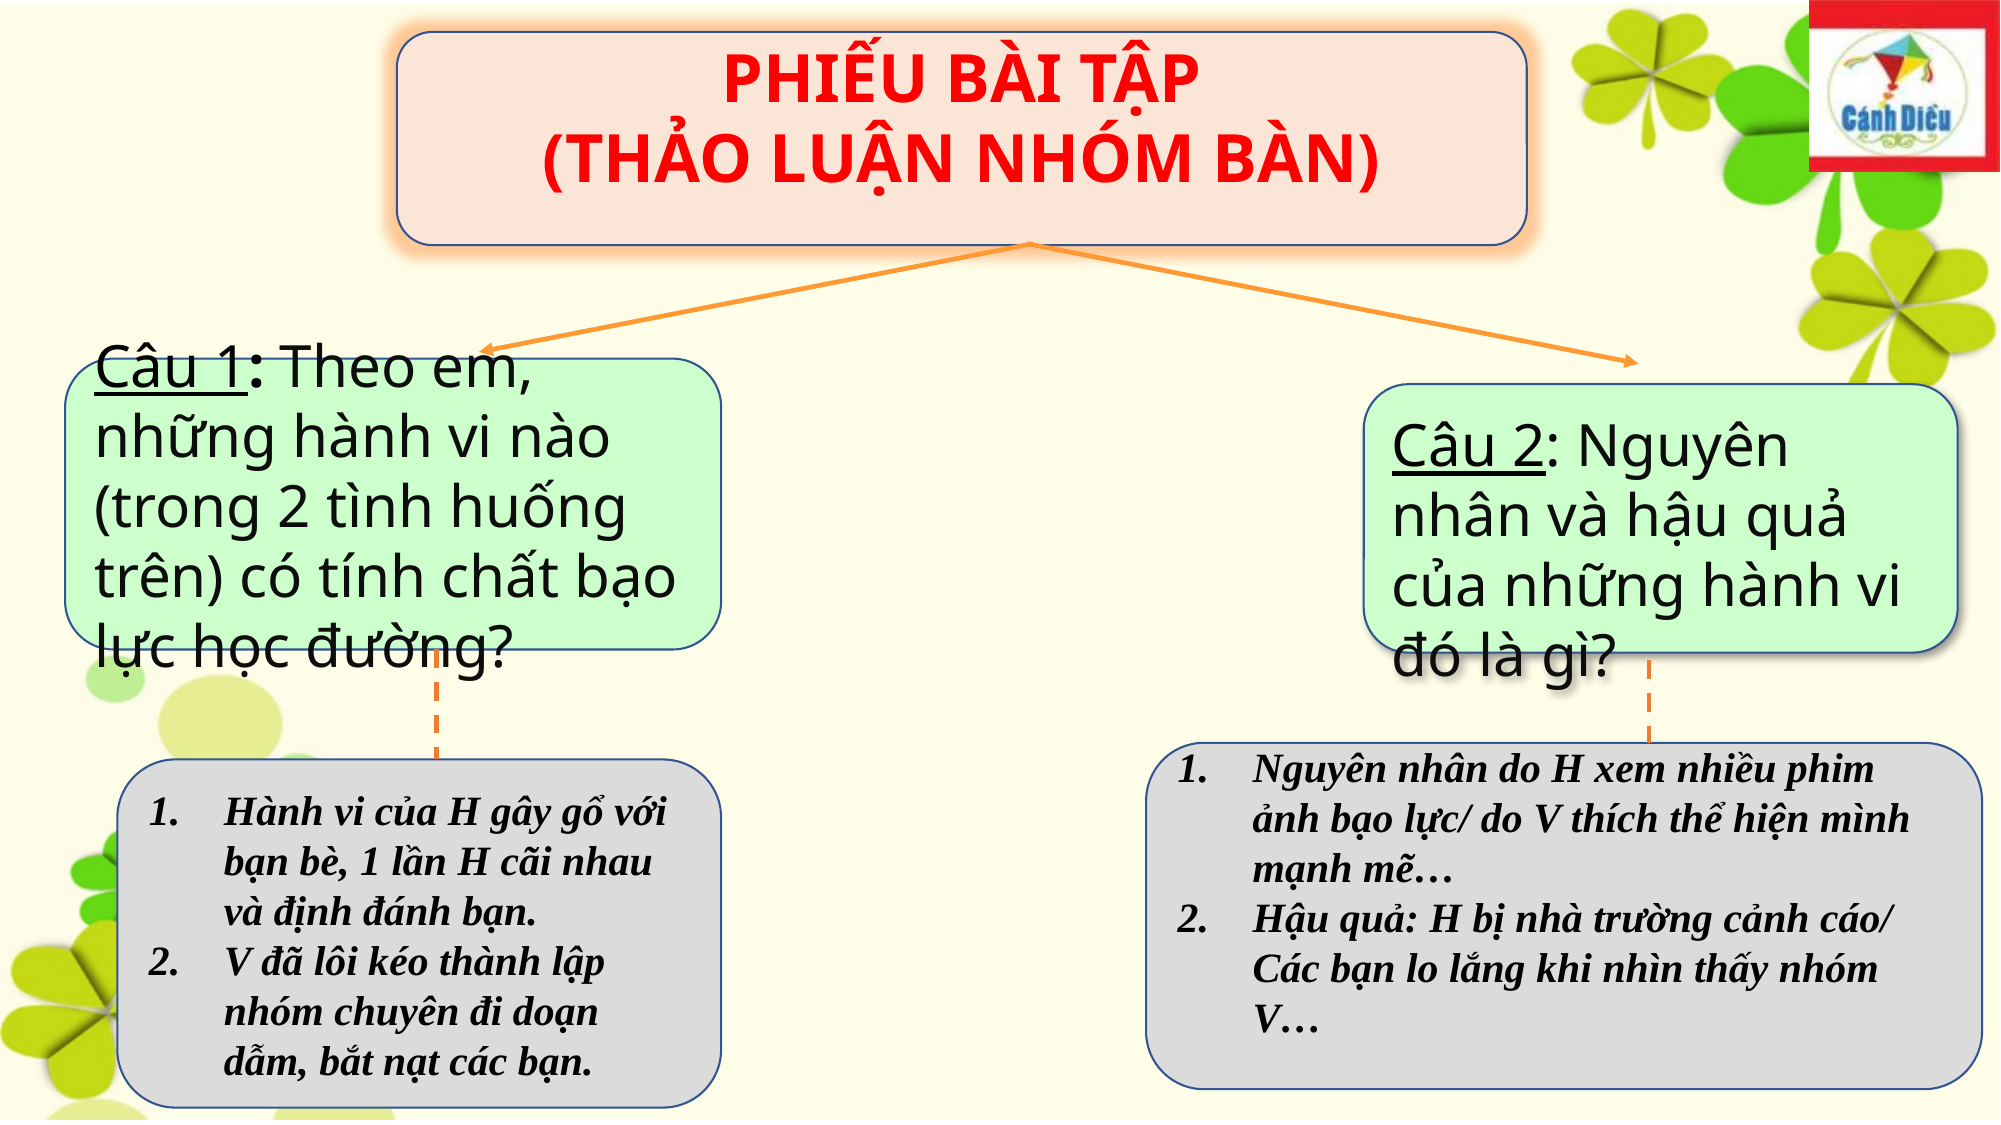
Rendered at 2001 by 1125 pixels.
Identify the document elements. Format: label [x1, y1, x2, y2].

text_box [478, 243, 1033, 352]
picture [0, 0, 2000, 1121]
text_box [1026, 243, 1639, 364]
